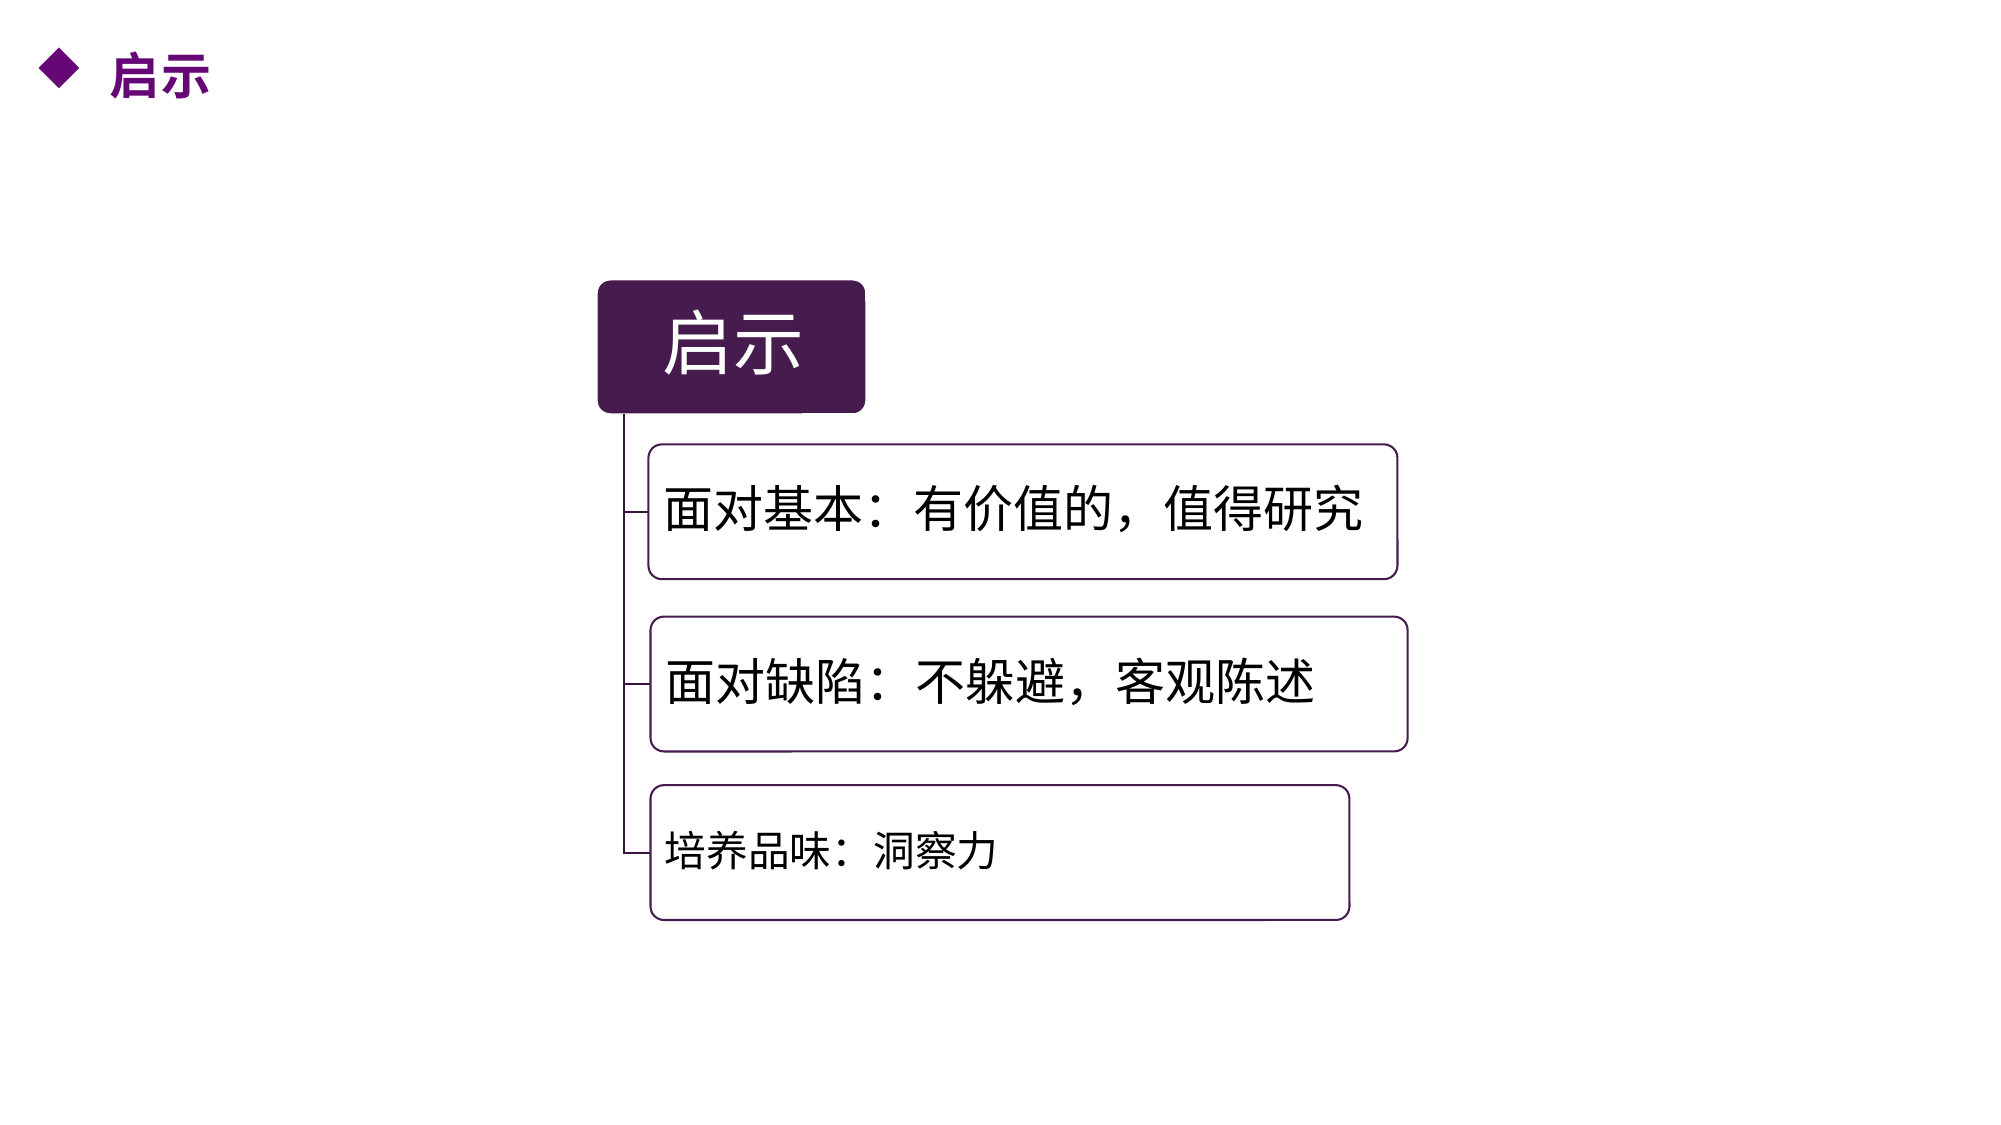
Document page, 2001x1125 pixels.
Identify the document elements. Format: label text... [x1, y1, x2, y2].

text_box 启示 [19, 16, 835, 132]
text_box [17, 278, 1987, 921]
